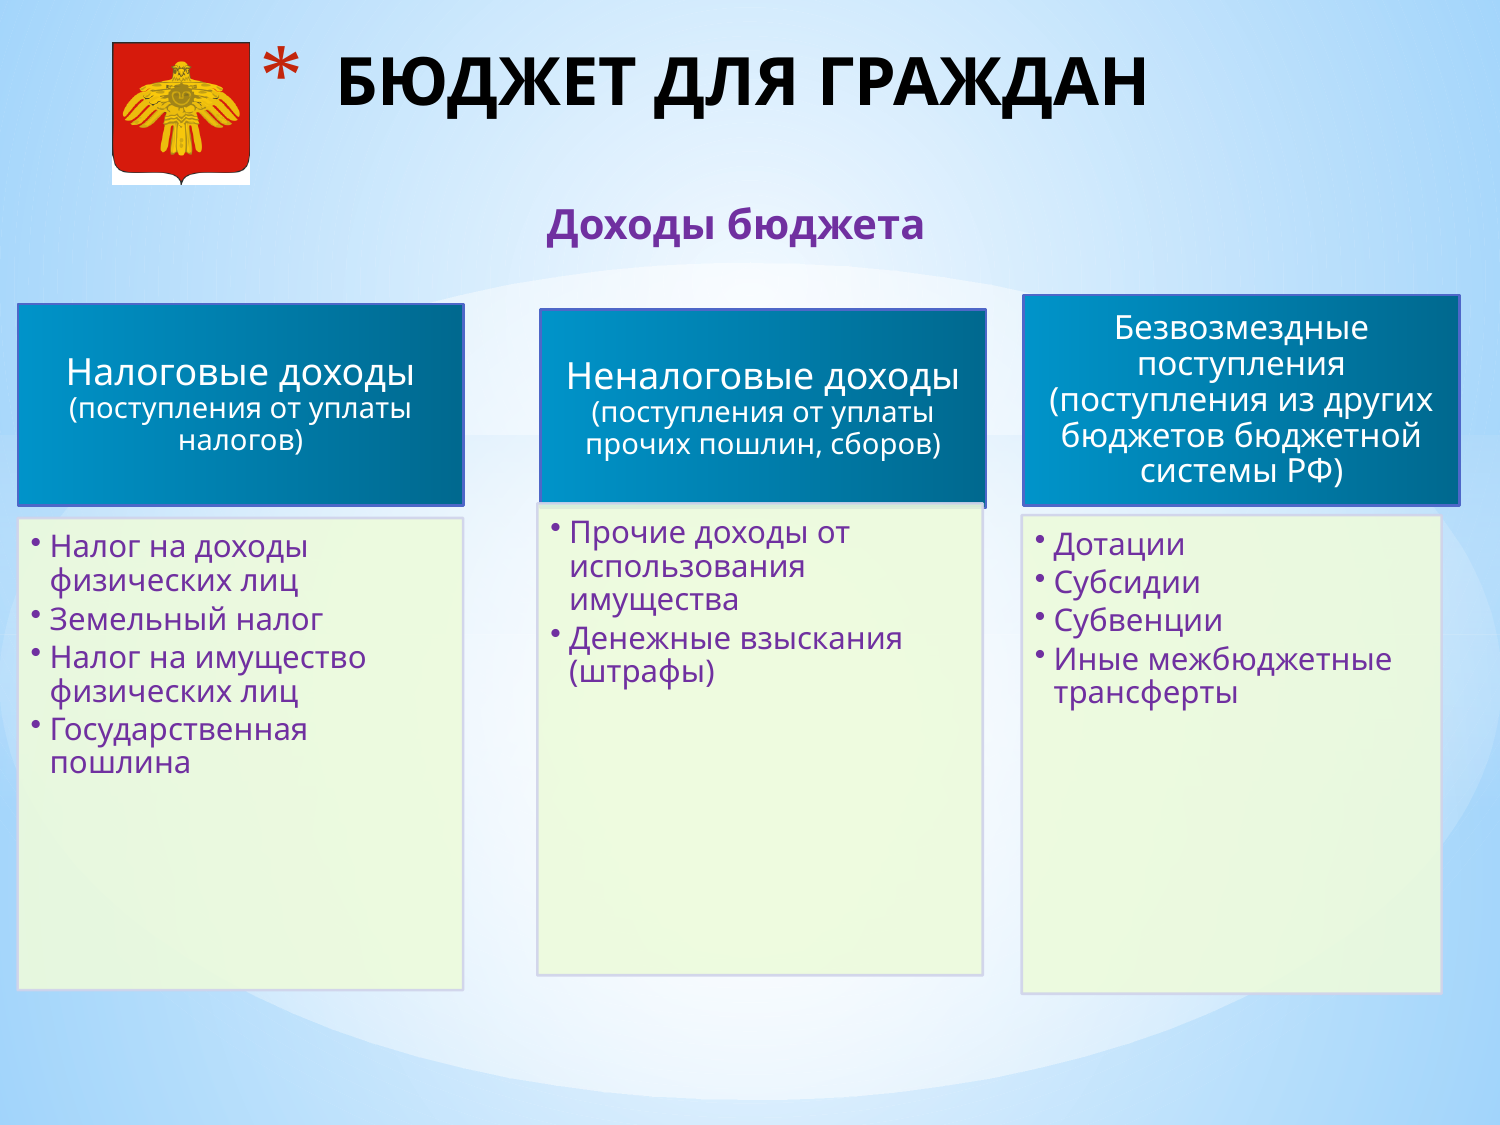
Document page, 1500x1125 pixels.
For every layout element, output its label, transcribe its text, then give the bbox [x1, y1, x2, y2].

title БЮДЖЕТ ДЛЯ ГРАЖДАН Доходы бюджета [135, 30, 1307, 135]
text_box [17, 136, 1471, 1125]
picture [111, 42, 251, 186]
